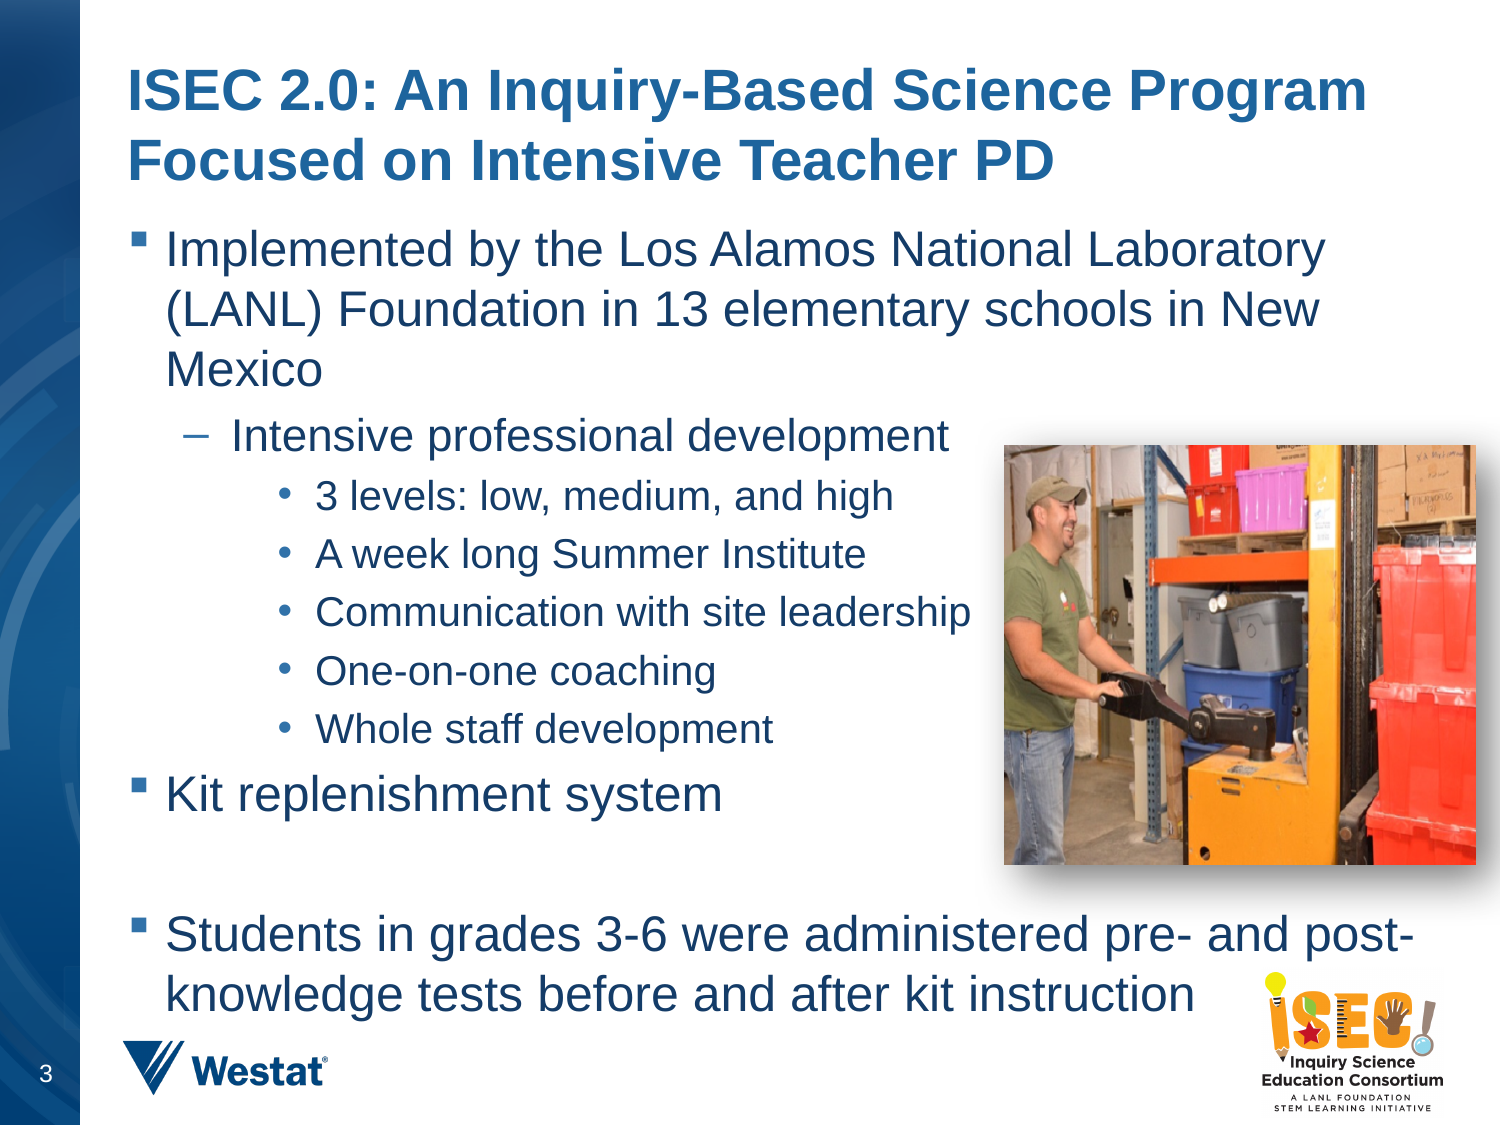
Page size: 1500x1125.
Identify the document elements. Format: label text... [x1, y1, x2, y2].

title ISEC 2.0: An Inquiry-Based Science Program Focused on Intensive Teacher PD [112, 45, 1444, 204]
picture [117, 1043, 332, 1107]
picture [1004, 445, 1476, 865]
slide_number 3 [1, 1042, 54, 1103]
picture [0, 0, 80, 1125]
list Implemented by the Los Alamos National Laboratory (LANL) Foundation in 13 elementary schools in New Mexico Intensive professional development 3 levels: low, medium, and high A week long Summer Institute Communication with site leadership One-on-one coaching Whole staff development Kit replenishment system Students in grades 3-6 were administered pre- and post- knowledge tests before and after kit instruction [112, 208, 1444, 1043]
picture [1261, 967, 1444, 1118]
